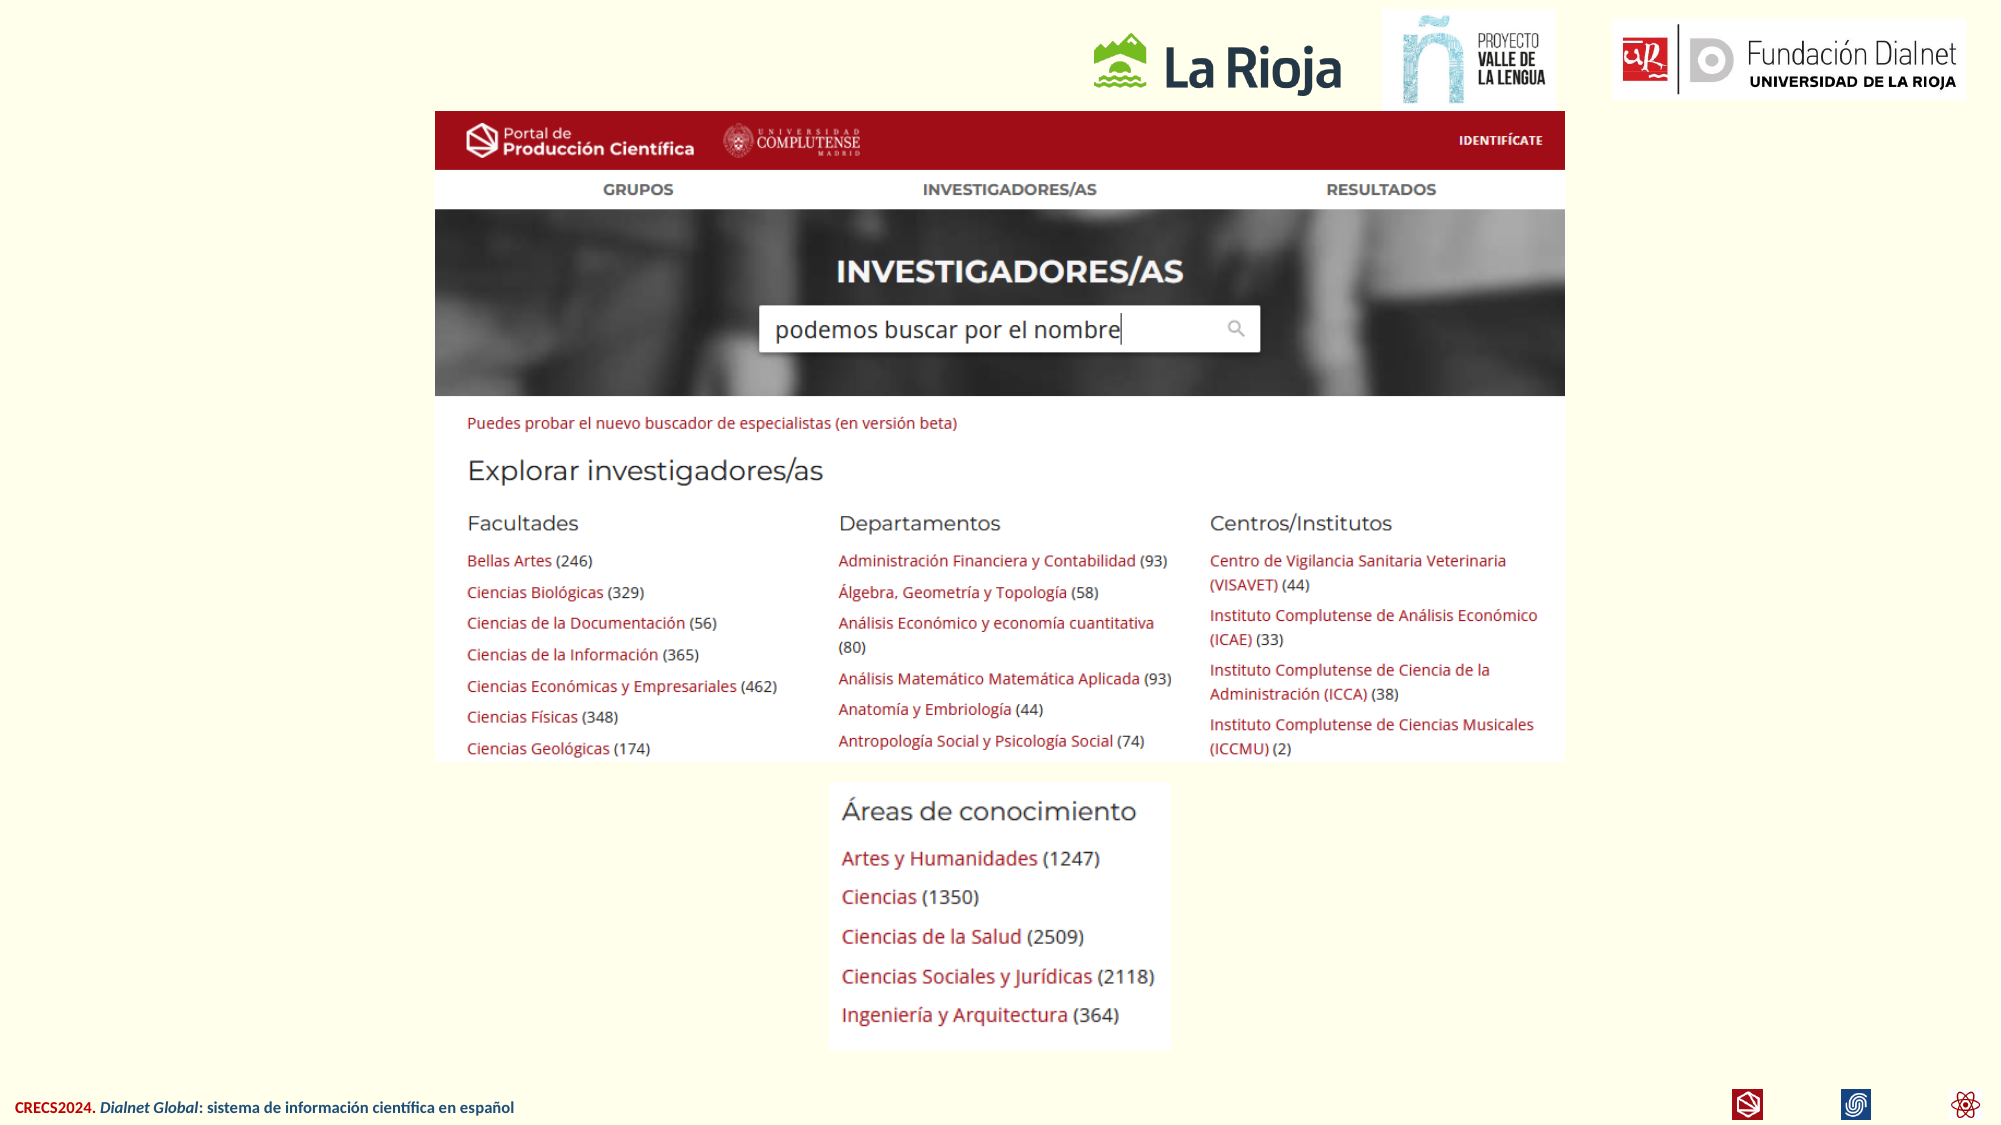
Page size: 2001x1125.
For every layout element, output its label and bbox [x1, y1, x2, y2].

picture [435, 9, 1565, 762]
picture [1084, 19, 1351, 110]
picture [1841, 1089, 1871, 1120]
picture [1949, 1089, 1982, 1120]
picture [1732, 1089, 1763, 1120]
picture [829, 782, 1171, 1051]
picture [1612, 19, 1966, 100]
